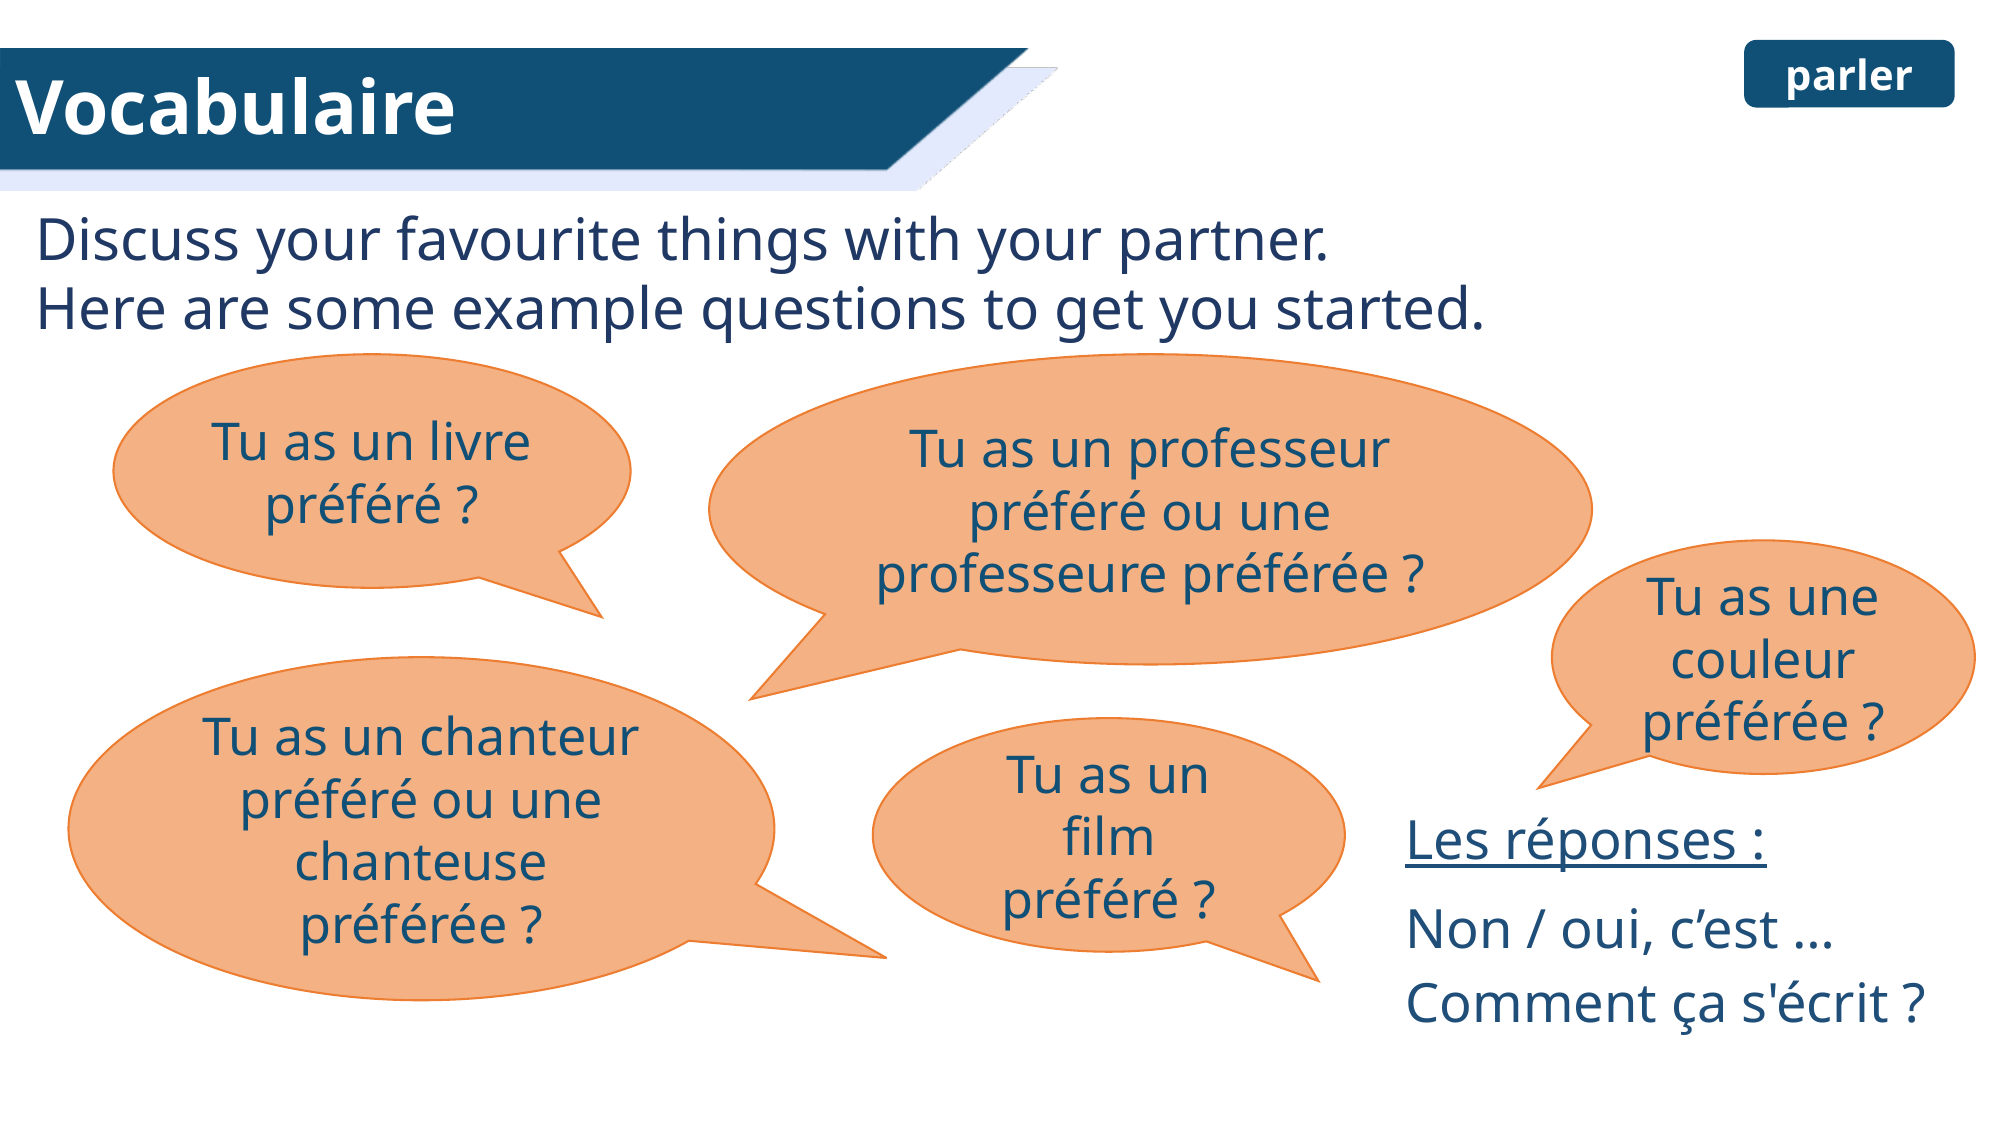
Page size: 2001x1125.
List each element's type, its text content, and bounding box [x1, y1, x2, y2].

table_cell Non / oui, c’est … Comment ça s'écrit ? [1390, 883, 2000, 1100]
table_header Les réponses : [1390, 794, 2000, 883]
text_box Tu as une couleur préférée ? [1535, 539, 1976, 791]
text_box Tu as un livre préféré ? [112, 353, 632, 619]
text_box Tu as un chanteur préféré ou une chanteuse préférée ? [67, 656, 888, 1002]
picture [0, 48, 1060, 191]
text_box Tu as un professeur préféré ou une professeure préférée ? [708, 353, 1594, 702]
text_box parler [1744, 39, 1955, 108]
text_box Discuss your favourite things with your partner. Here are some example questions to get you started. [20, 194, 1858, 350]
text_box Tu as un film préféré ? [871, 717, 1346, 983]
